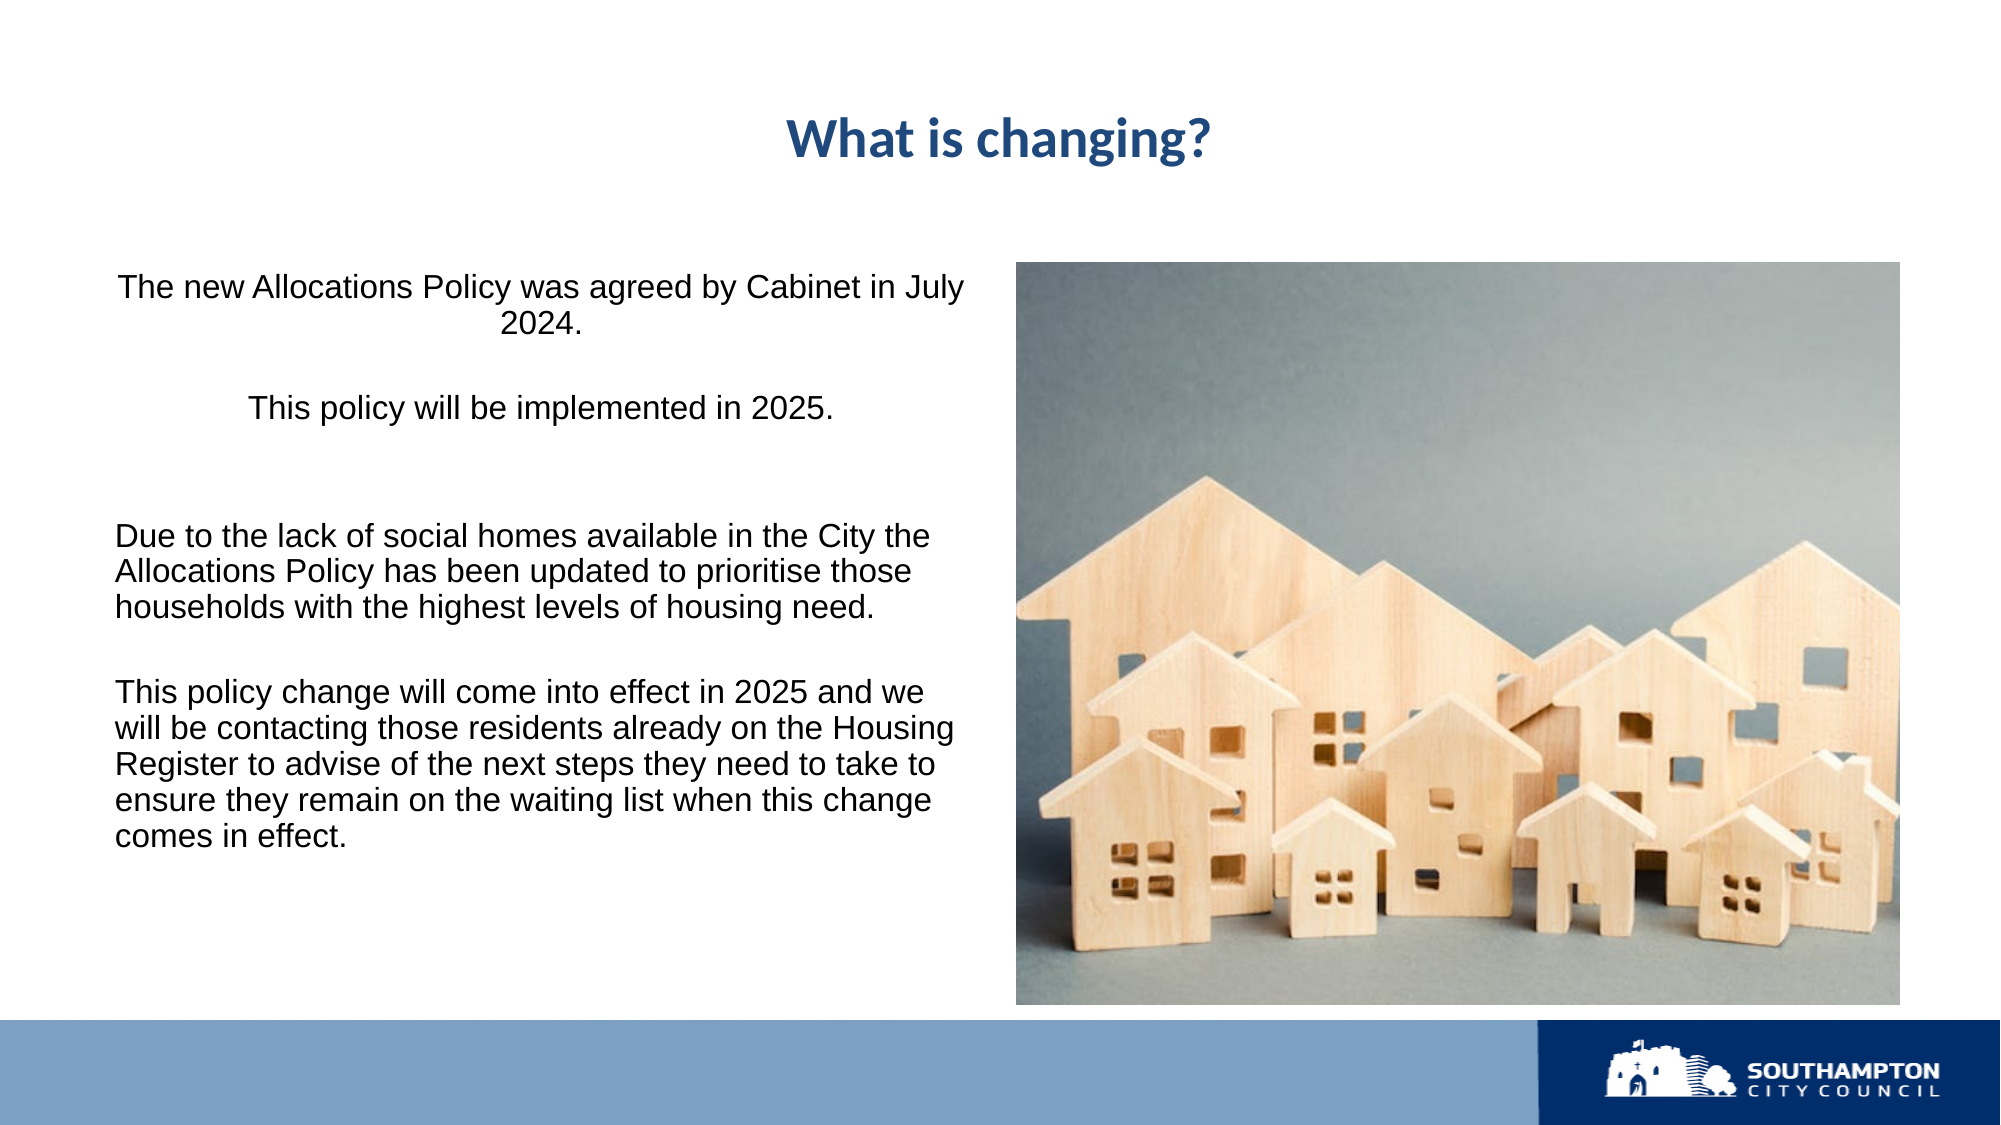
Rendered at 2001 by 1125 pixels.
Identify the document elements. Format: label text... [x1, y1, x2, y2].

picture [0, 1020, 2000, 1125]
picture [1016, 262, 1901, 1006]
list The new Allocations Policy was agreed by Cabinet in July 2024. This policy will be implemented in 2025. Due to the lack of social homes available in the City the Allocations Policy has been updated to prioritise those households with the highest levels of housing need. This policy change will come into effect in 2025 and we will be contacting those residents already on the Housing Register to advise of the next steps they need to take to ensure they remain on the waiting list when this change comes in effect. [99, 262, 984, 1005]
title What is changing? [99, 45, 1900, 233]
